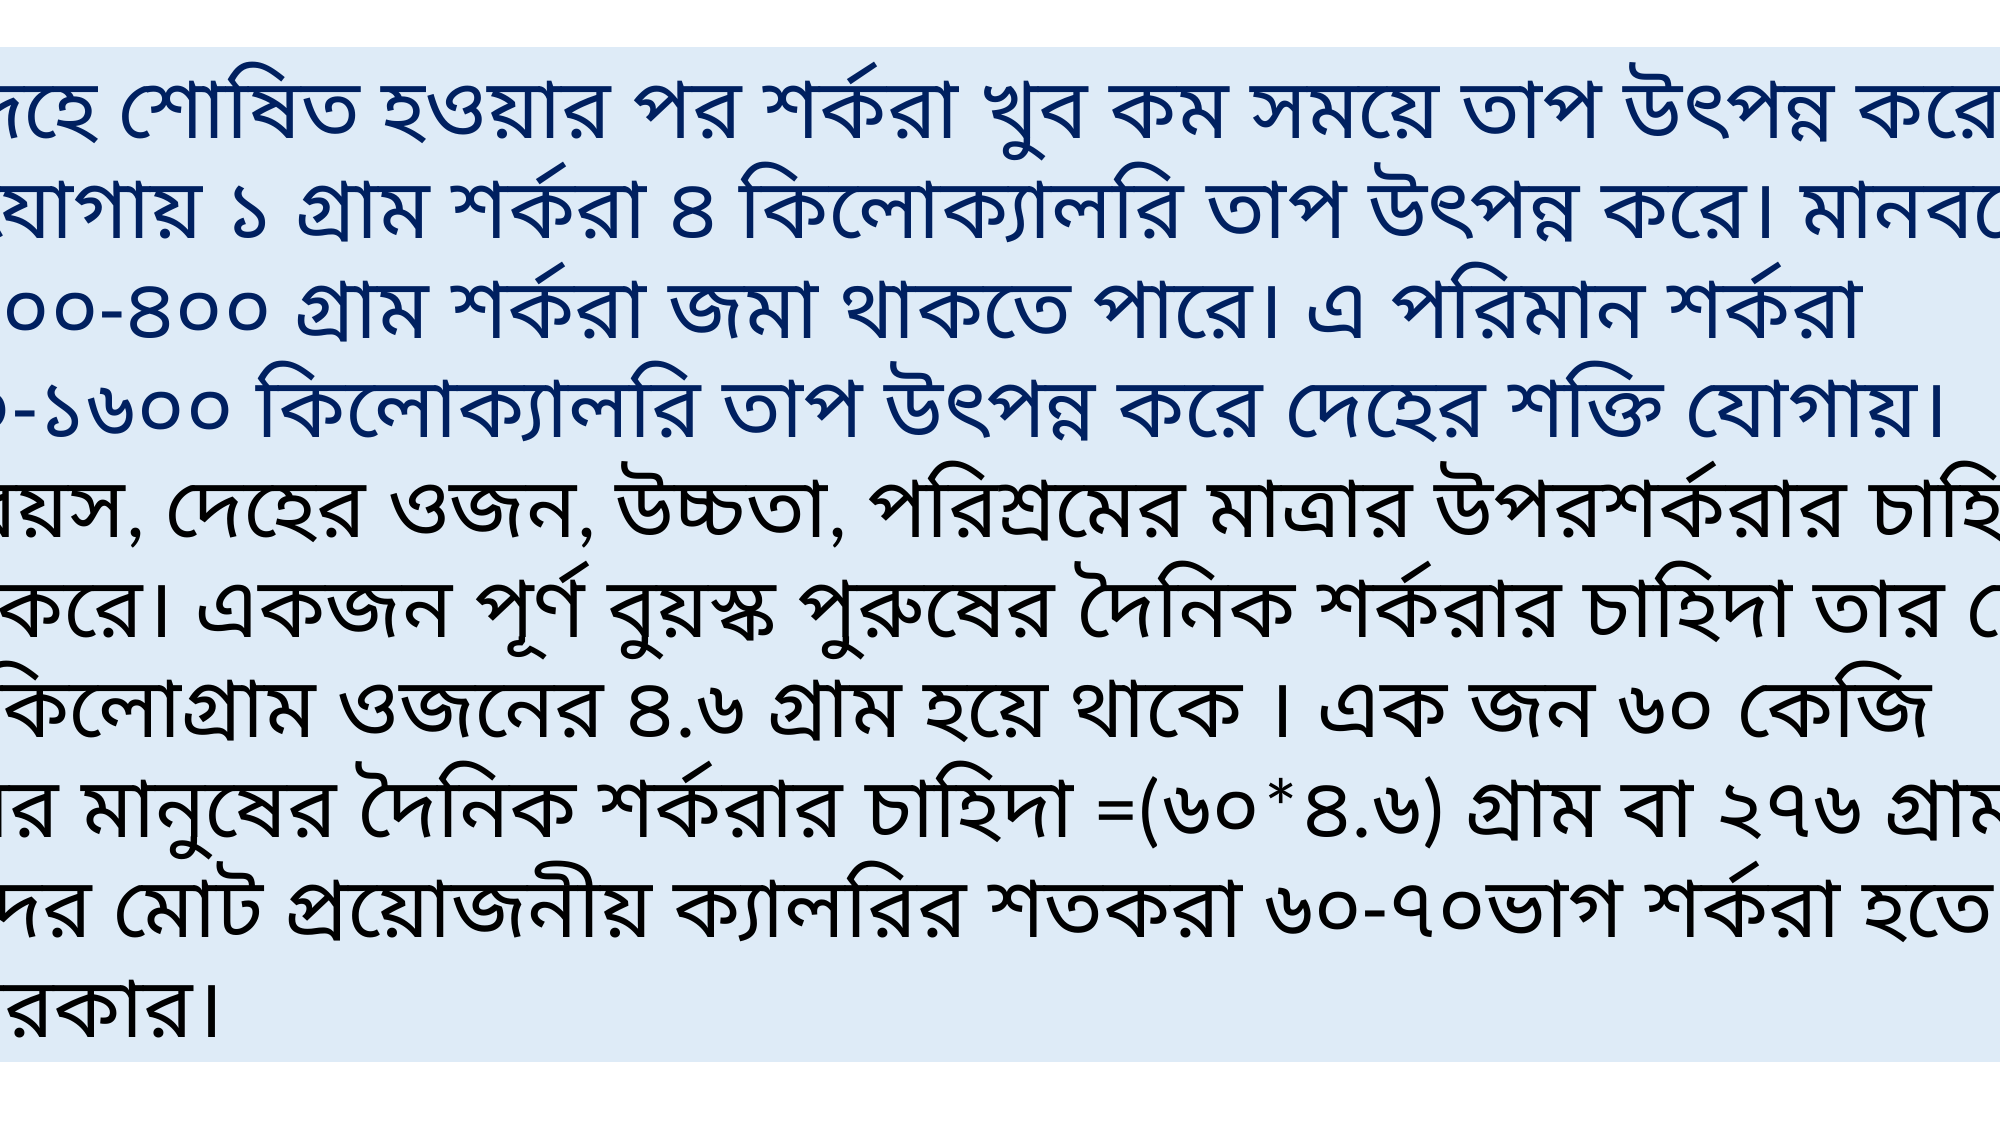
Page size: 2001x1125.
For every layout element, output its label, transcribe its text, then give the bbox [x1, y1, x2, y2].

text_box দেহে শোষিত হওয়ার পর শর্করা খুব কম সময়ে তাপ উৎপন্ন করে দেহে শক্তি যোগায় ১ গ্রাম শর্করা ৪ কিলোক্যালরি তাপ উৎপন্ন করে। মানবদেহে প্রায় ৩০০-৪০০ গ্রাম শর্করা জমা থাকতে পারে। এ পরিমান শর্করা ১২০০-১৬০০ কিলোক্যালরি তাপ উৎপন্ন করে দেহের শক্তি যোগায়। বয়স, দেহের ওজন, উচ্চতা, পরিশ্রমের মাত্রার উপরশর্করার চাহিদা নির্ভর করে। একজন পূর্ণ বুয়স্ক পুরুষের দৈনিক শর্করার চাহিদা তার দেহের প্রতি কিলোগ্রাম ওজনের ৪.৬ গ্রাম হয়ে থাকে । এক জন ৬০ কেজি ওজনের মানুষের দৈনিক শর্করার চাহিদা =(৬০*৪.৬) গ্রাম বা ২৭৬ গ্রাম। আমাদের মোট প্রয়োজনীয় ক্যালরির শতকরা ৬০-৭০ভাগ শর্করা হতে গ্রহণ করা দরকার। [0, 47, 2000, 1062]
